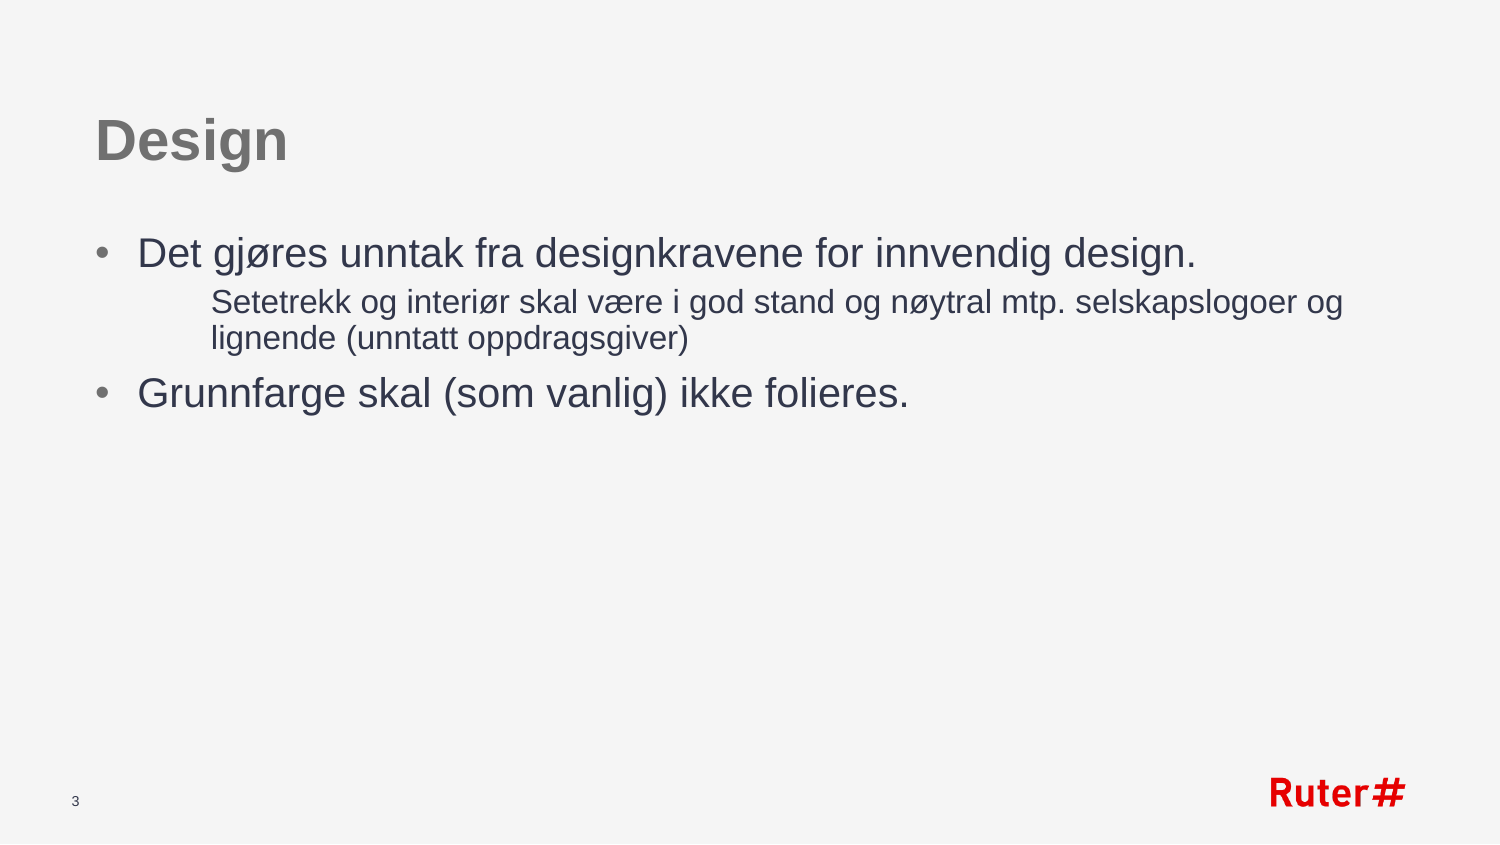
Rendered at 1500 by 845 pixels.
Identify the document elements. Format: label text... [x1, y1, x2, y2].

list Det gjøres unntak fra designkravene for innvendig design. Setetrekk og interiør skal være i god stand og nøytral mtp. selskapslogoer og lignende (unntatt oppdragsgiver) Grunnfarge skal (som vanlig) ikke folieres. [95, 224, 1405, 749]
picture [1256, 764, 1500, 844]
slide_number 3 [71, 792, 96, 810]
title Design [95, 110, 1405, 174]
